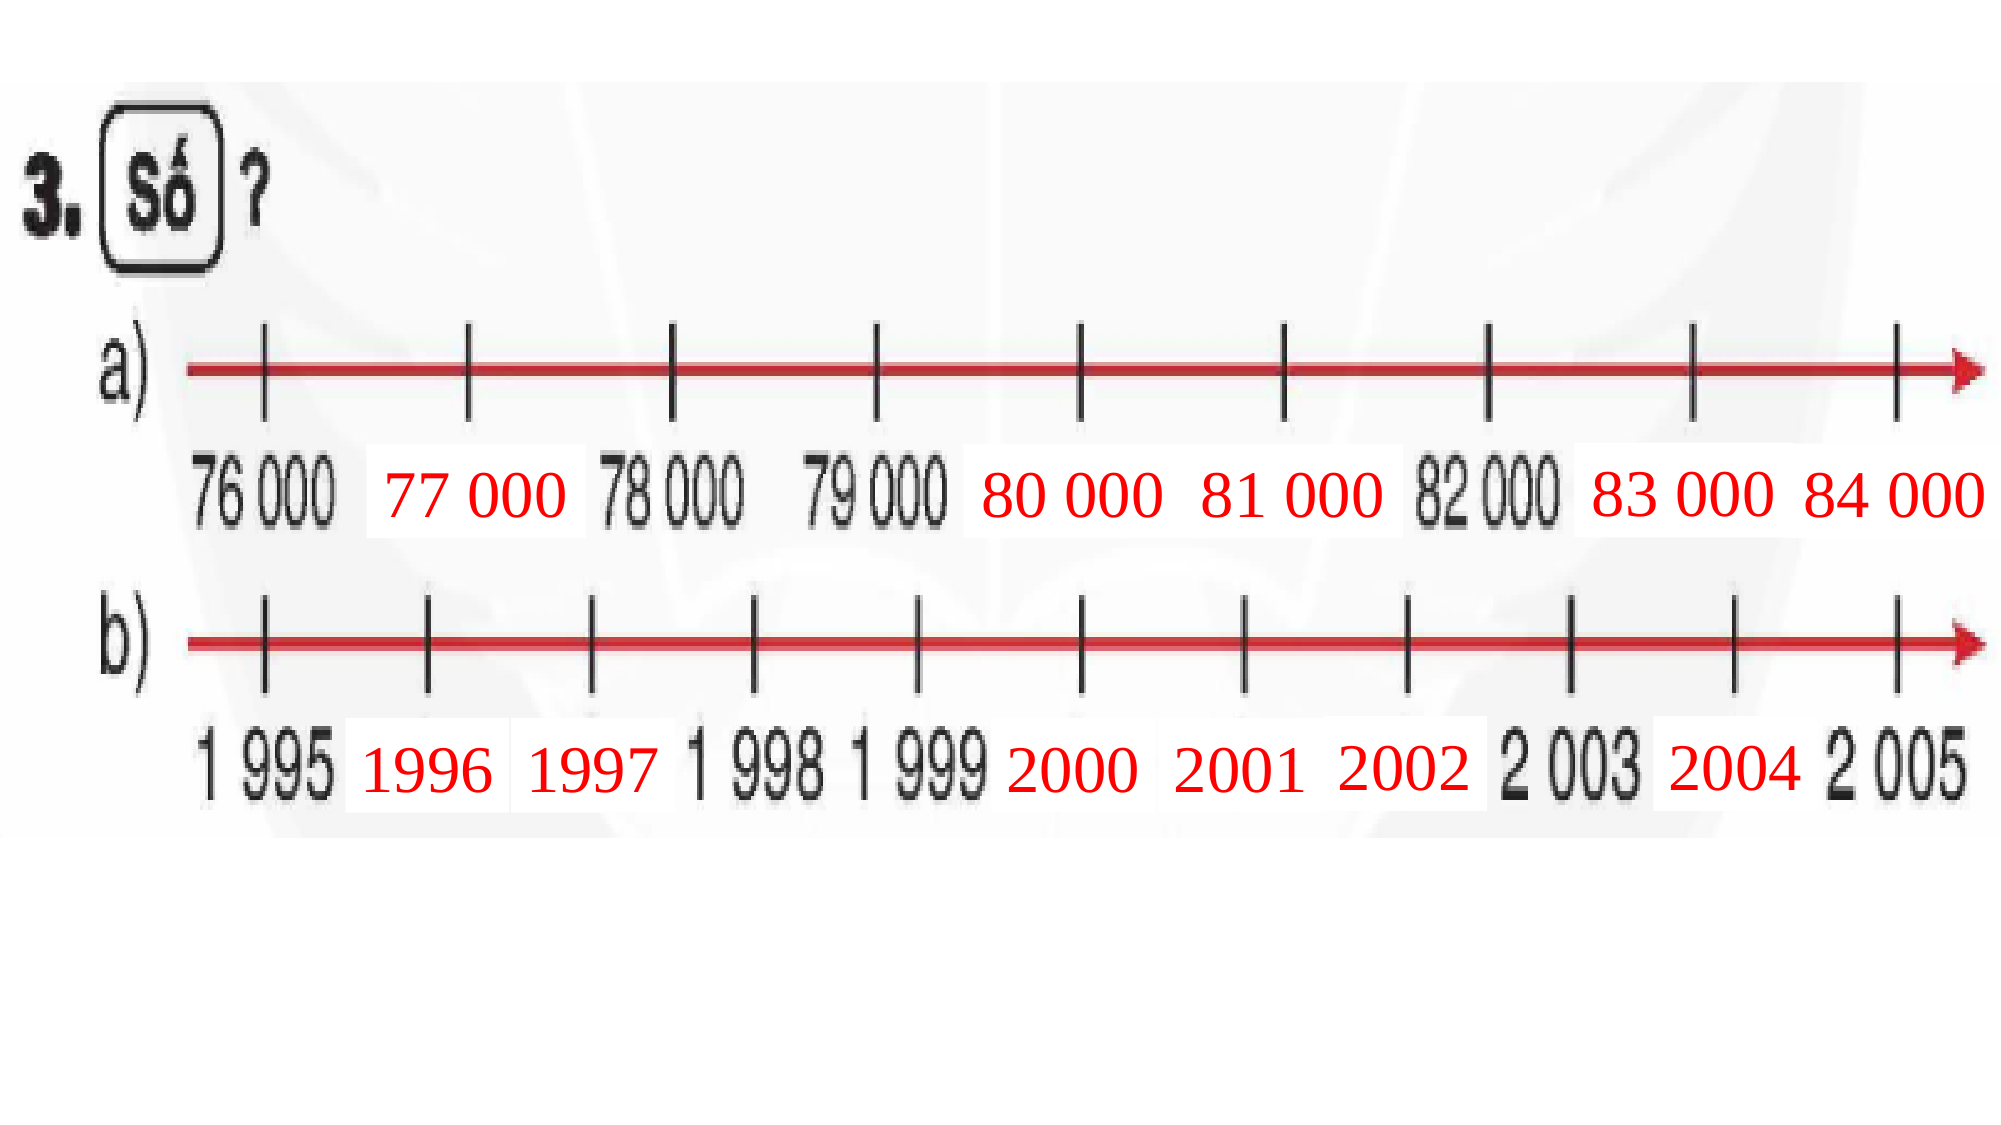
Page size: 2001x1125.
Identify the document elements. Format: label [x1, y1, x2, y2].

picture [0, 82, 2000, 838]
